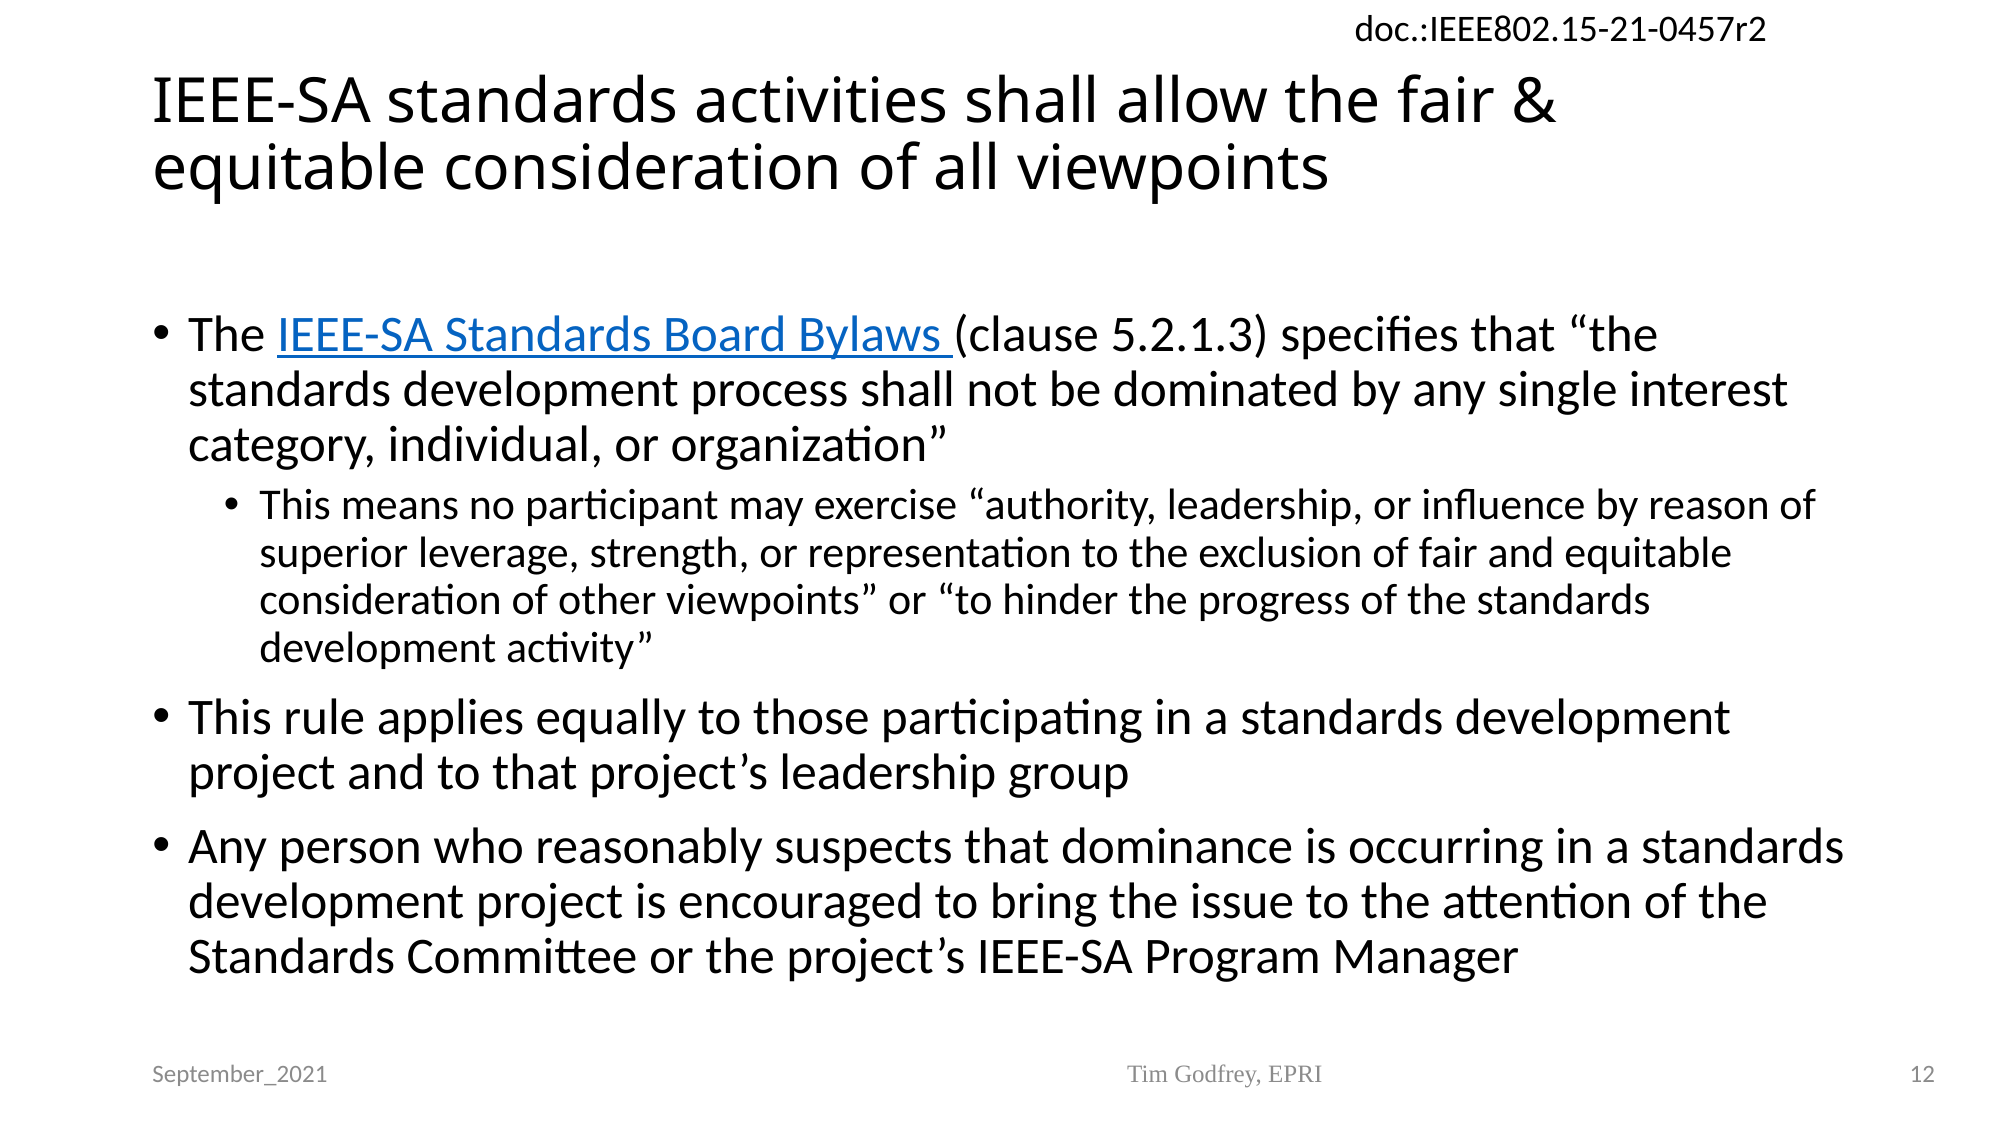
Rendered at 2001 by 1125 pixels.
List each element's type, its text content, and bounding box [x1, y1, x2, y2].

list The IEEE-SA Standards Board Bylaws (clause 5.2.1.3) specifies that “the standards development process shall not be dominated by any single interest category, individual, or organization” This means no participant may exercise “authority, leadership, or influence by reason of superior leverage, strength, or representation to the exclusion of fair and equitable consideration of other viewpoints” or “to hinder the progress of the standards development activity” This rule applies equally to those participating in a standards development project and to that project’s leadership group Any person who reasonably suspects that dominance is occurring in a standards development project is encouraged to bring the issue to the attention of the Standards Committee or the project’s IEEE-SA Program Manager [137, 299, 1863, 1014]
title IEEE-SA standards activities shall allow the fair & equitable consideration of all viewpoints [137, 59, 1863, 213]
slide_number 12 [1462, 1042, 1950, 1103]
footer Tim Godfrey, EPRI [662, 1042, 1338, 1103]
slide_number September_2021 [137, 1042, 588, 1103]
